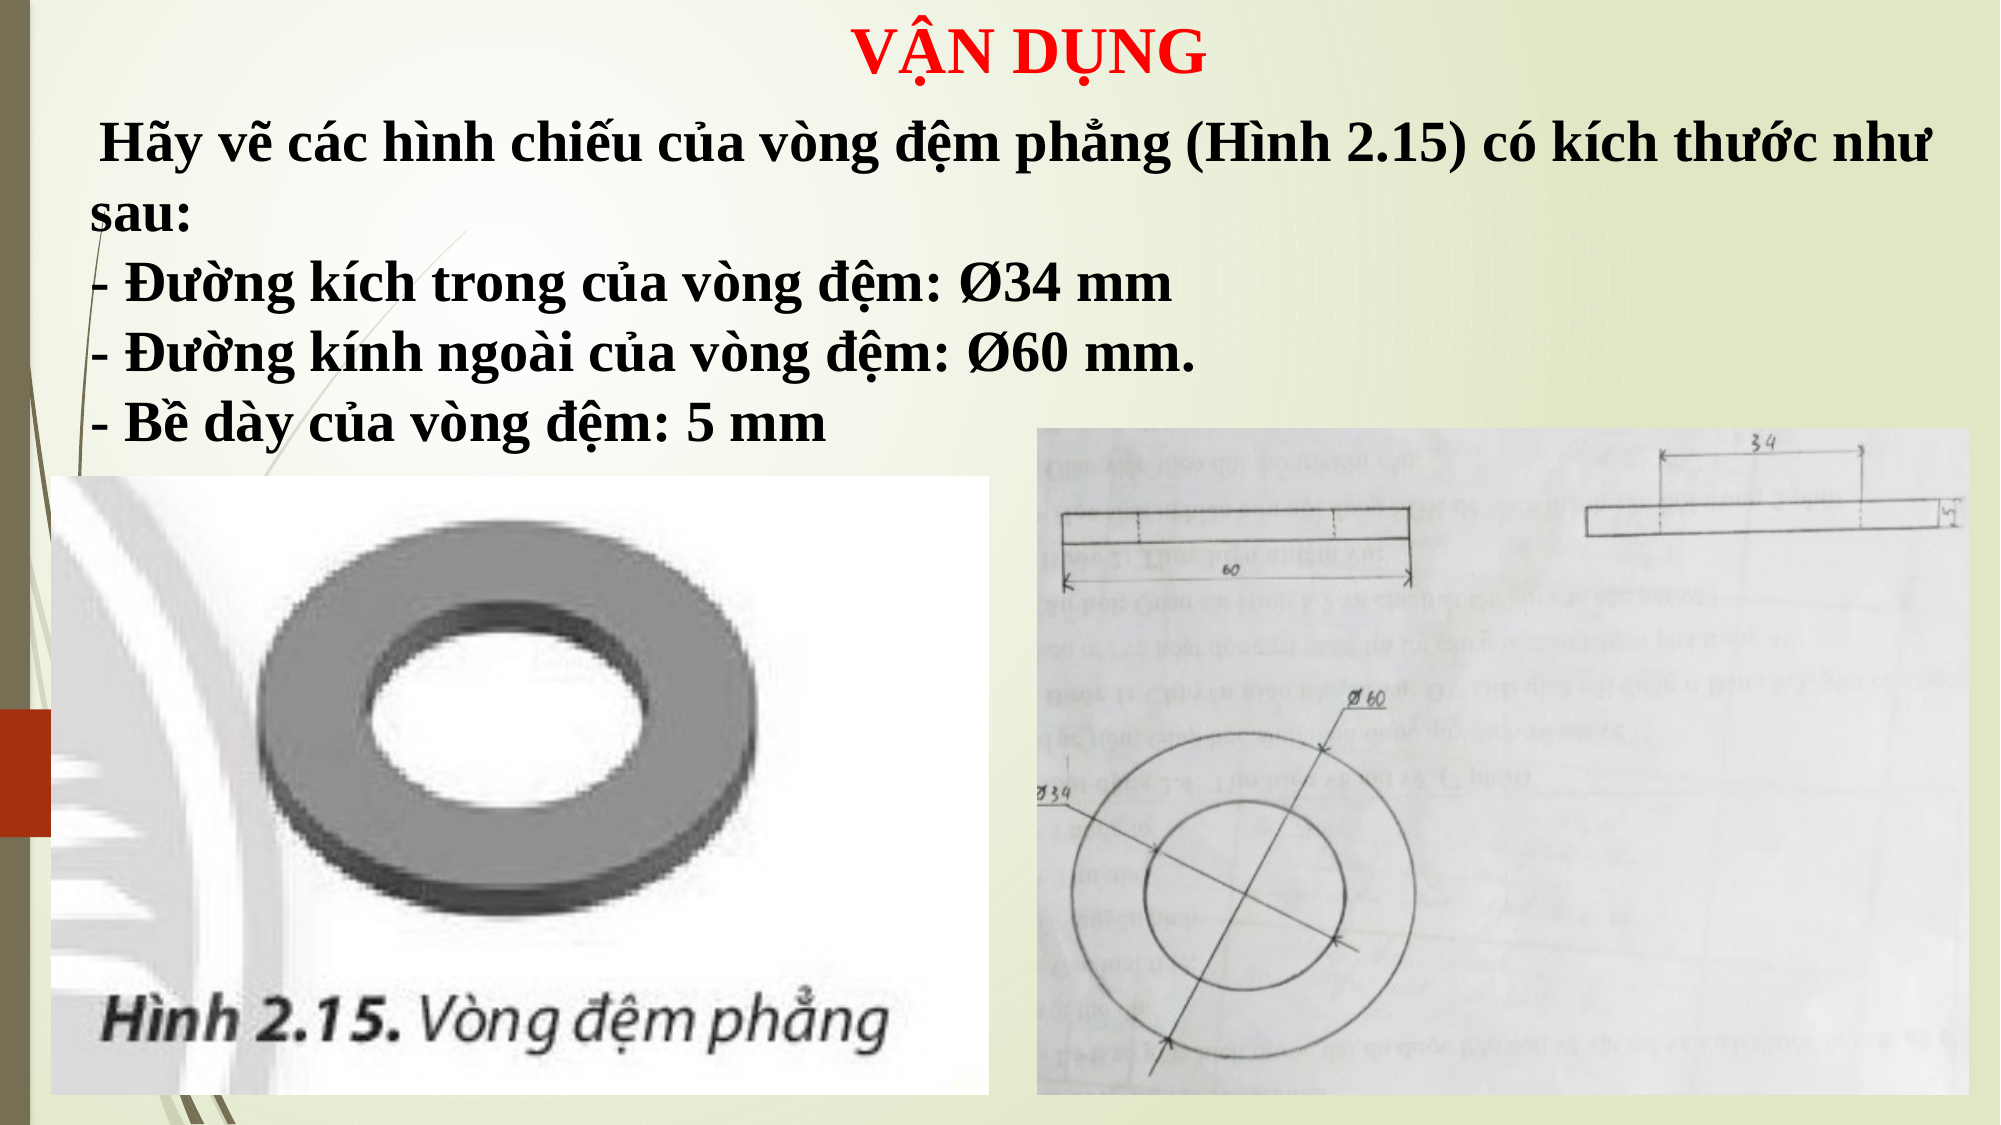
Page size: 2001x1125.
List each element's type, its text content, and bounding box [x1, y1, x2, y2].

text_box VẬN DỤNG [835, 0, 1285, 95]
text_box Hãy vẽ các hình chiếu của vòng đệm phẳng (Hình 2.15) có kích thước như sau: - Đường kích trong của vòng đệm: Ø34 mm - Đường kính ngoài của vòng đệm: Ø60 mm. - Bề dày của vòng đệm: 5 mm [75, 95, 1969, 461]
picture [1036, 428, 1969, 1095]
picture [50, 476, 989, 1095]
